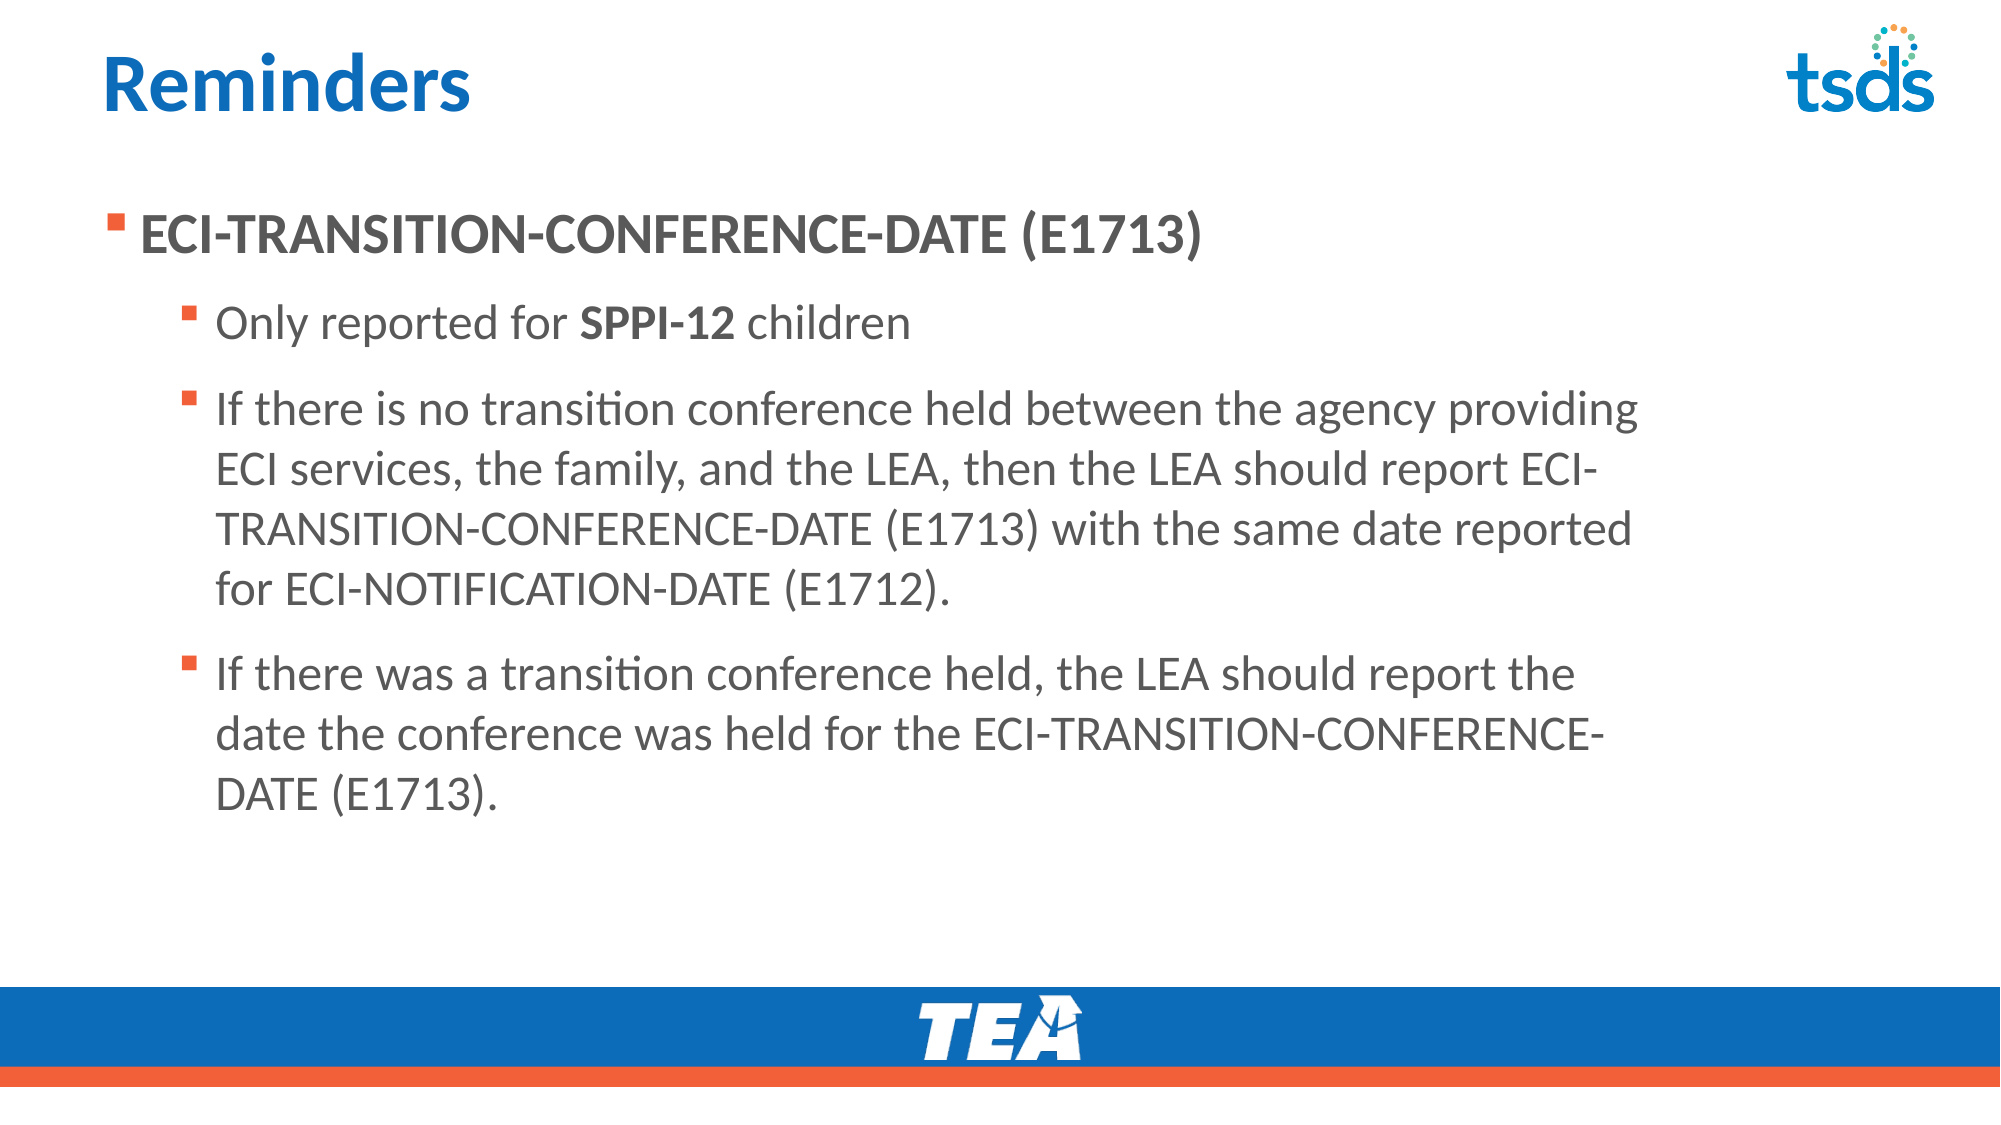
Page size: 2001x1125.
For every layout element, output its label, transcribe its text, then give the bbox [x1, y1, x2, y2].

picture [918, 994, 1082, 1060]
picture [1913, 24, 1934, 112]
text_box ECI-TRANSITION-CONFERENCE-DATE (E1713) Only reported for SPPI-12 children If there is no transition conference held between the agency providing ECI services, the family, and the LEA, then the LEA should report ECI-TRANSITION-CONFERENCE-DATE (E1713) with the same date reported for ECI-NOTIFICATION-DATE (E1712). If there was a transition conference held, the LEA should report the date the conference was held for the ECI-TRANSITION-CONFERENCE-DATE (E1713). [87, 187, 1692, 902]
title Reminders 1 [87, 23, 1913, 147]
